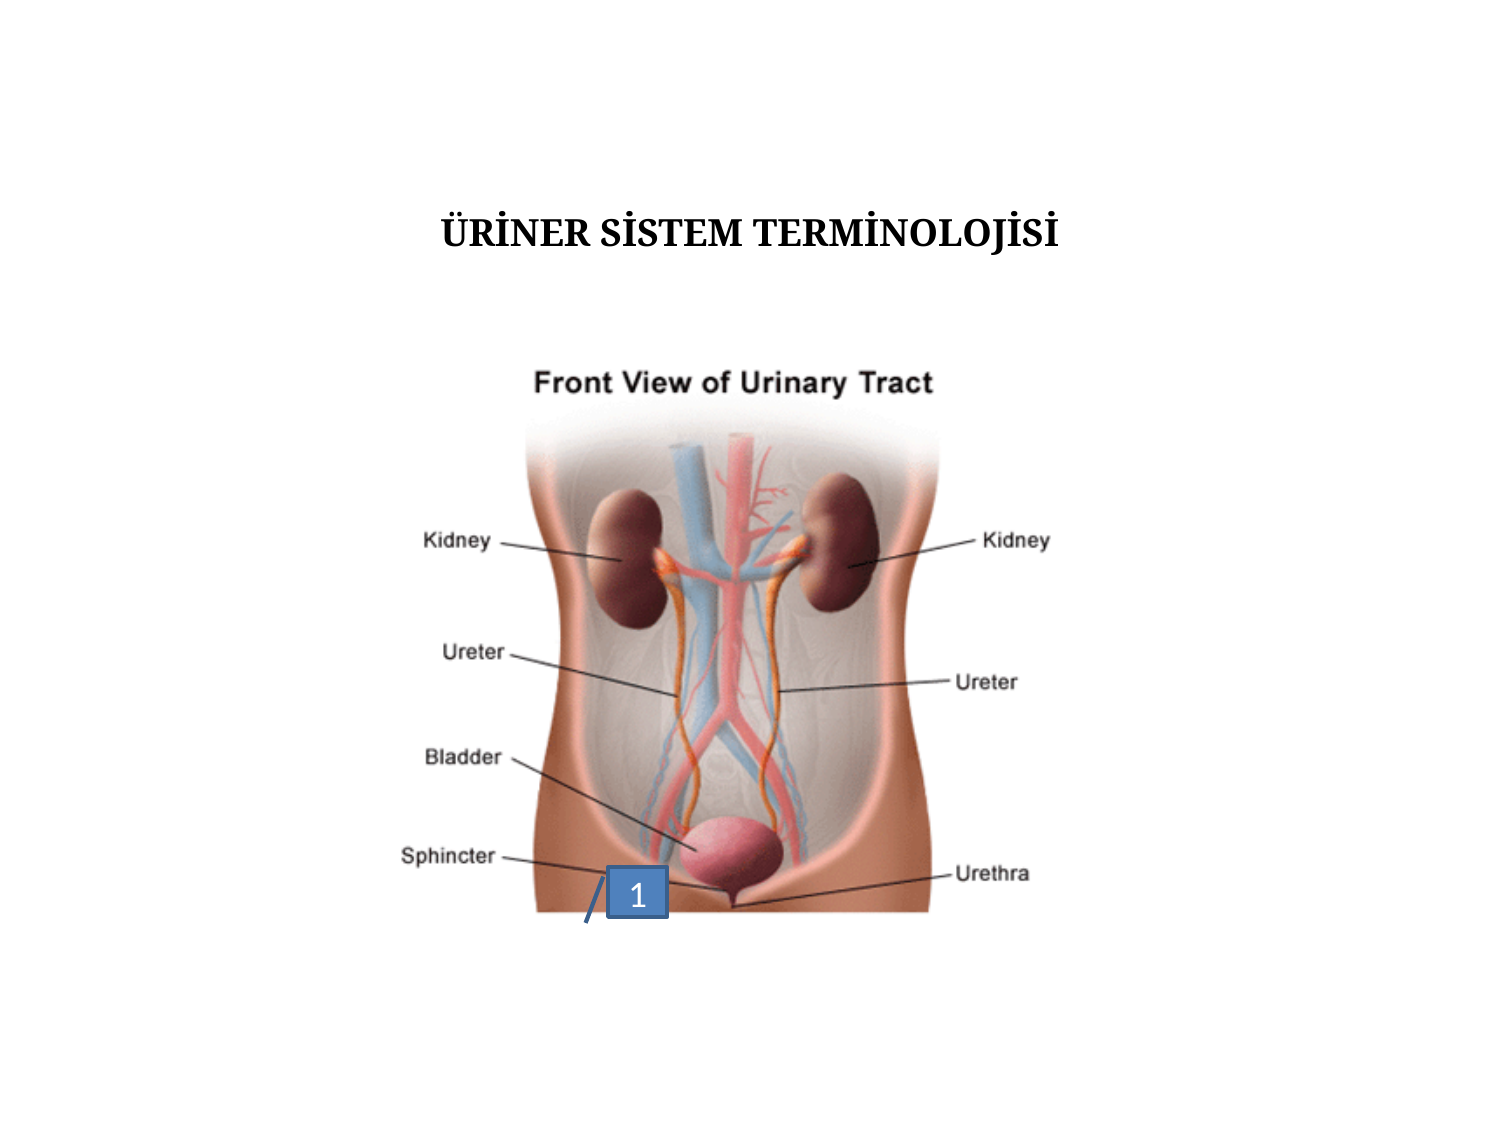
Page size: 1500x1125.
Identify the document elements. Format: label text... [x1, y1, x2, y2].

picture [395, 358, 1058, 916]
title ÜRİNER SİSTEM TERMİNOLOJİSİ [112, 78, 1388, 386]
